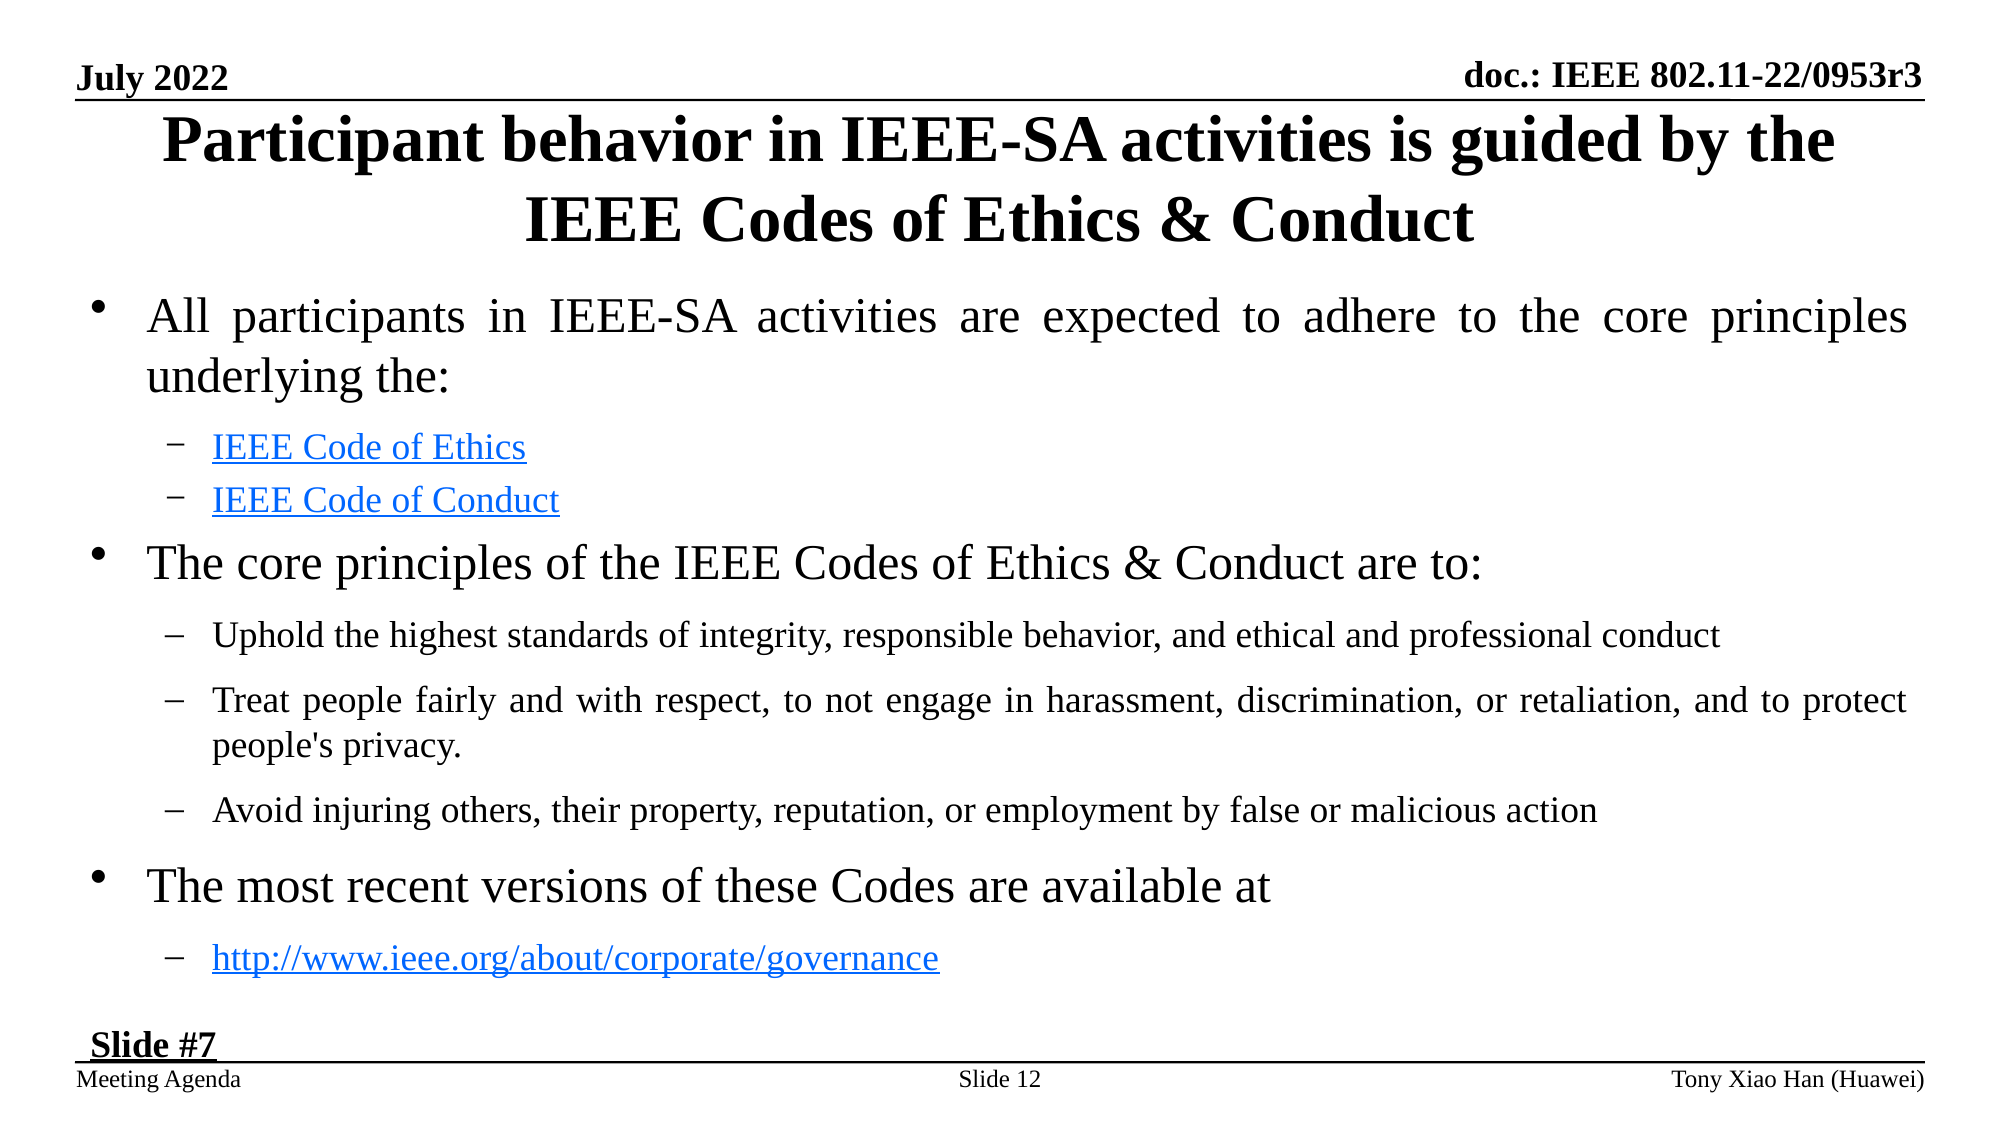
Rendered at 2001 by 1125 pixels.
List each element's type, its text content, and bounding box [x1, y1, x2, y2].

text_box Slide #7 [75, 1012, 232, 1073]
list All participants in IEEE-SA activities are expected to adhere to the core principles underlying the: IEEE Code of Ethics IEEE Code of Conduct The core principles of the IEEE Codes of Ethics & Conduct are to: Uphold the highest standards of integrity, responsible behavior, and ethical and professional conduct Treat people fairly and with respect, to not engage in harassment, discrimination, or retaliation, and to protect people's privacy. Avoid injuring others, their property, reputation, or employment by false or malicious action The most recent versions of these Codes are available at http://www.ieee.org/about/corporate/governance [75, 275, 1925, 1038]
text_box Participant behavior in IEEE-SA activities is guided by the IEEE Codes of Ethics & Conduct [75, 87, 1925, 263]
